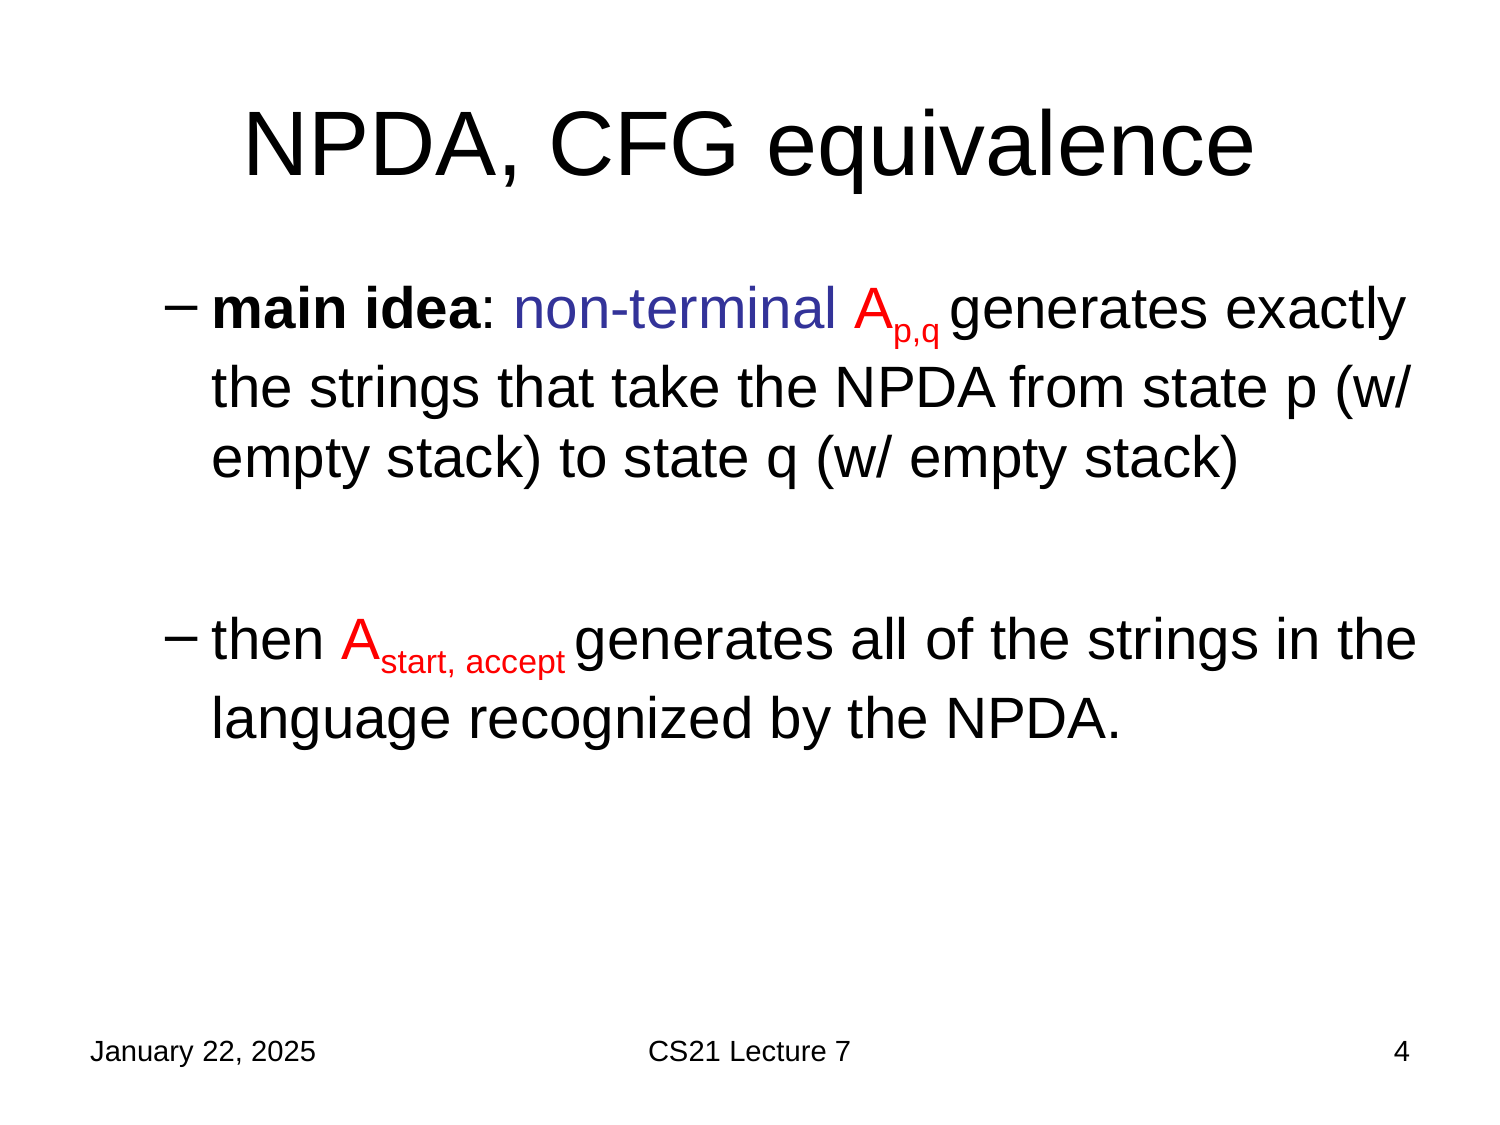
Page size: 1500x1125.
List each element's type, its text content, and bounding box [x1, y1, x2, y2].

list main idea: non-terminal Ap,q generates exactly the strings that take the NPDA from state p (w/ empty stack) to state q (w/ empty stack) then Astart, accept generates all of the strings in the language recognized by the NPDA. [75, 262, 1438, 1005]
slide_number 4 [1074, 1024, 1426, 1103]
footer CS21 Lecture 7 [512, 1024, 988, 1103]
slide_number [74, 1024, 426, 1103]
title NPDA, CFG equivalence [75, 45, 1425, 233]
